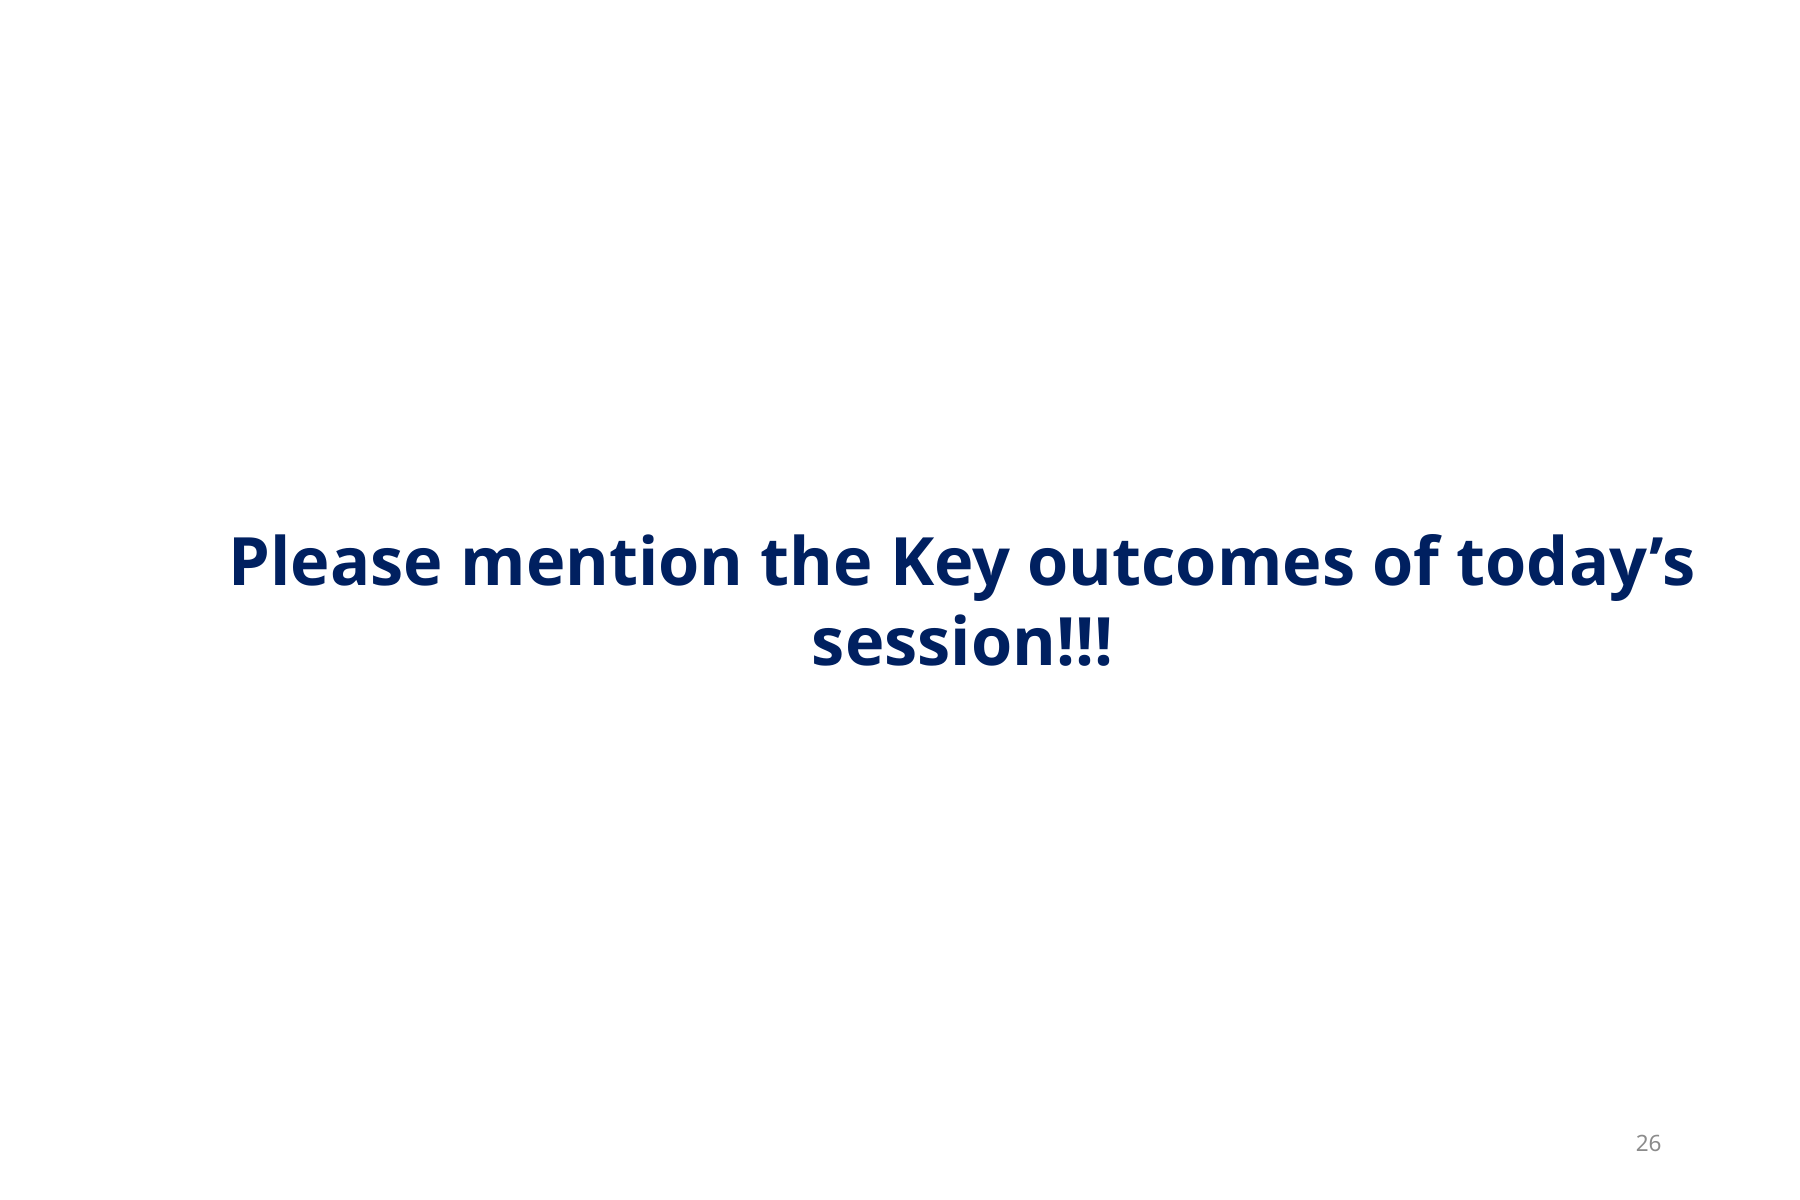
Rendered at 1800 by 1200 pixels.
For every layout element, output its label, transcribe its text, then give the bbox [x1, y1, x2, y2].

text_box Please mention the Key outcomes of today’s session!!! [162, 511, 1763, 687]
slide_number 26 [1271, 1112, 1677, 1177]
